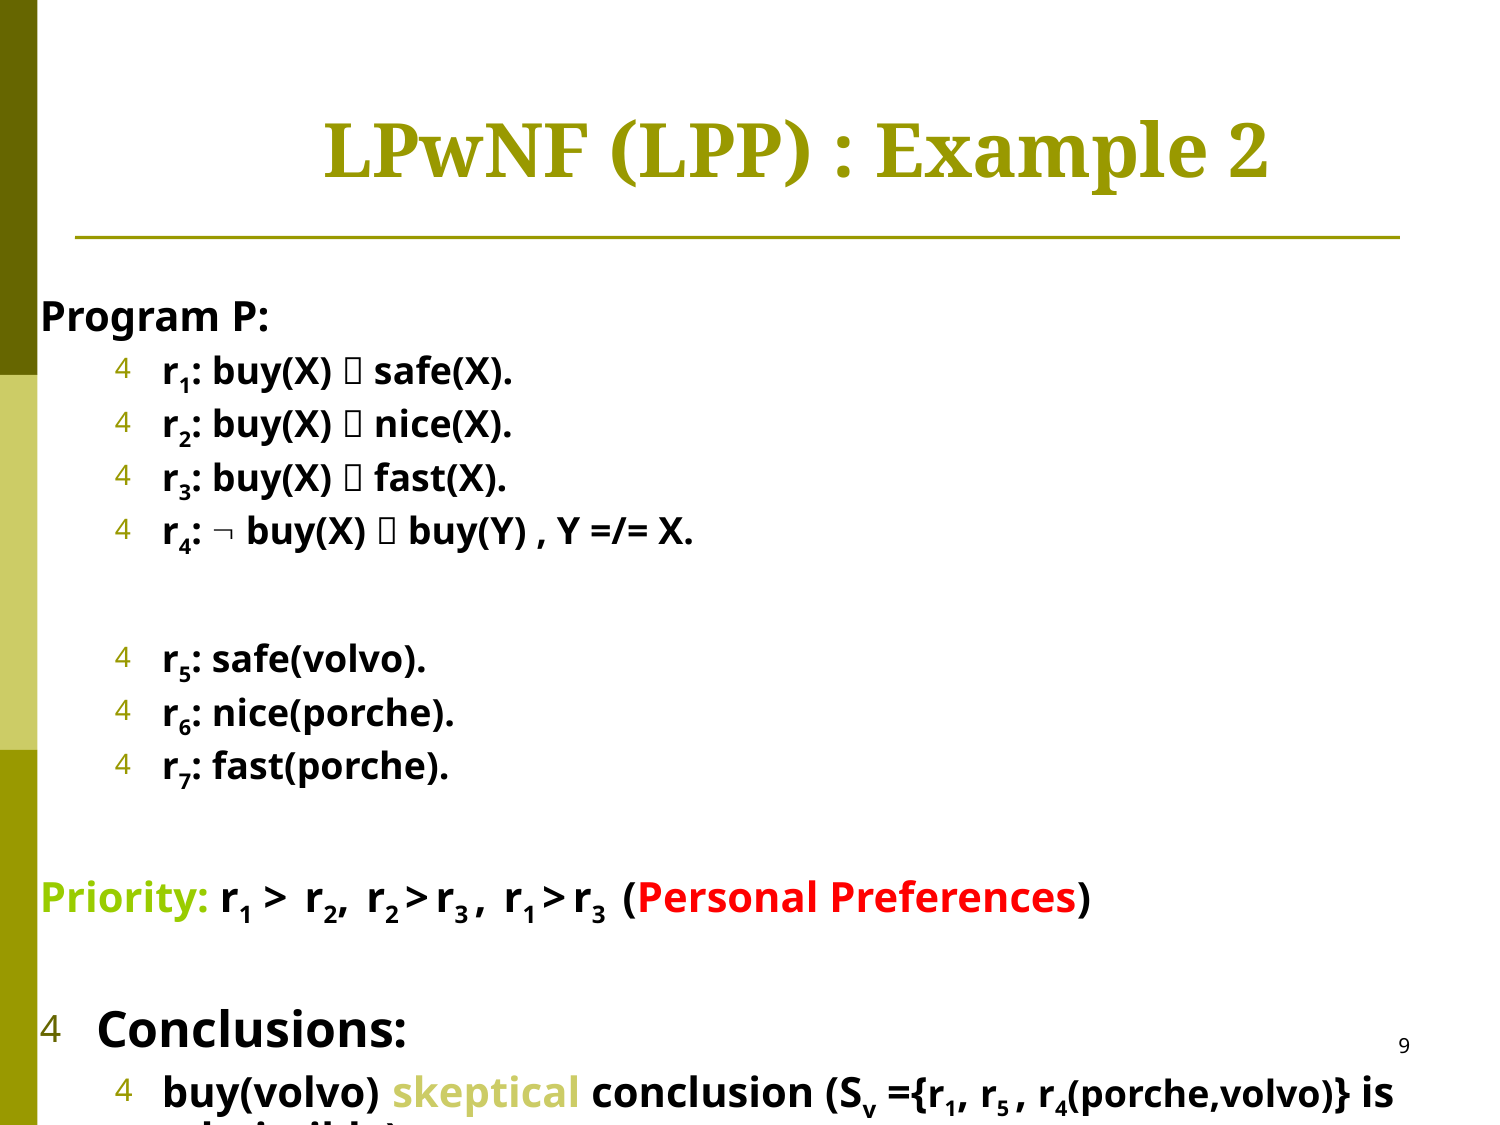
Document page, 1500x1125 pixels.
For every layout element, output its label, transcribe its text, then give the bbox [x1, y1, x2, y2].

title LPwNF (LPP) : Example 2 [137, 99, 1438, 200]
list Program P: r1: buy(X)  safe(X). r2: buy(X)  nice(X). r3: buy(X)  fast(X). r4:  buy(X)  buy(Y) , Y =/= X. r5: safe(volvo). r6: nice(porche). r7: fast(porche). Priority: r1 > r2, r2 > r3 , r1 > r3 (Personal Preferences) Conclusions: buy(volvo) skeptical conclusion (Sv ={r1, r5 , r4(porche,volvo)} is admissible) buy(porche) via Sp ={r2, r6 , r4(volvo,porche)} is attacked by Sv with no defence possible. [24, 287, 1500, 1100]
